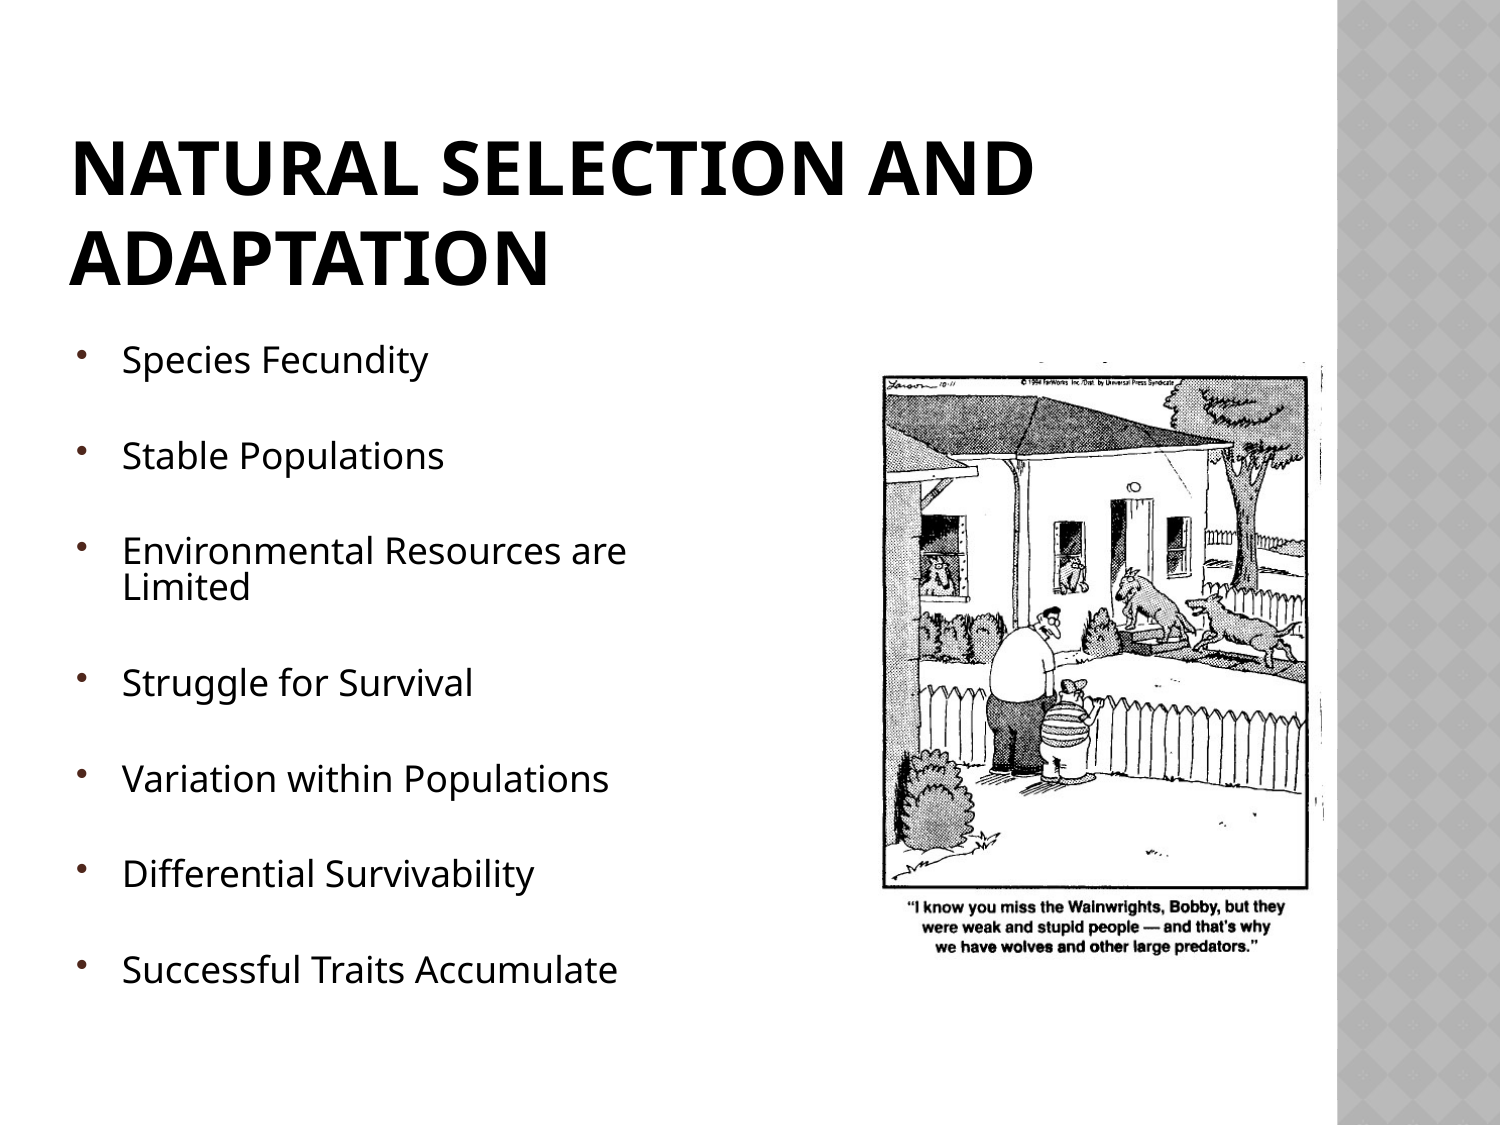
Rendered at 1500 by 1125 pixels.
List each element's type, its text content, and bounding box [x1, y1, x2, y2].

title Natural Selection and Adaptation [62, 174, 1438, 300]
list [869, 362, 1327, 970]
list Species Fecundity Stable Populations Environmental Resources are Limited Struggle for Survival Variation within Populations Differential Survivability Successful Traits Accumulate [62, 337, 738, 1000]
